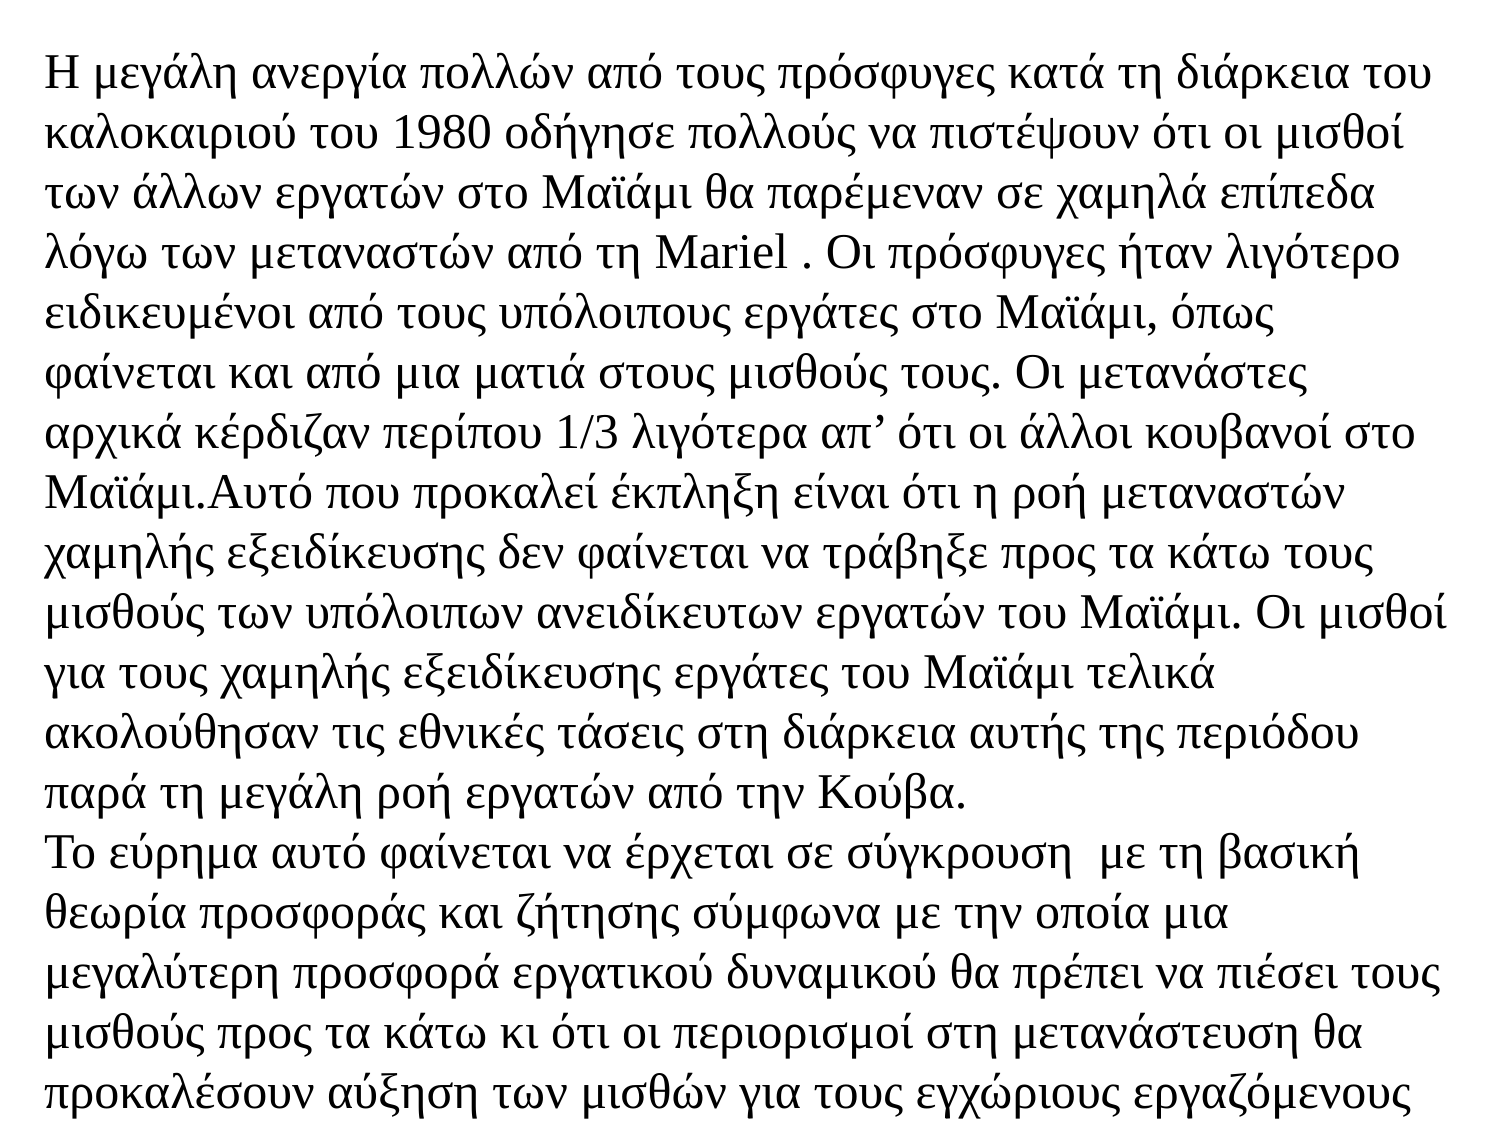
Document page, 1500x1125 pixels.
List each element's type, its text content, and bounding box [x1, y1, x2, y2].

text_box Η μεγάλη ανεργία πολλών από τους πρόσφυγες κατά τη διάρκεια του καλοκαιριού του 1980 οδήγησε πολλούς να πιστέψουν ότι οι μισθοί των άλλων εργατών στο Μαϊάμι θα παρέμεναν σε χαμηλά επίπεδα λόγω των μεταναστών από τη Mariel . Οι πρόσφυγες ήταν λιγότερο ειδικευμένοι από τους υπόλοιπους εργάτες στο Μαϊάμι, όπως φαίνεται και από μια ματιά στους μισθούς τους. Οι μετανάστες αρχικά κέρδιζαν περίπου 1/3 λιγότερα απ’ ότι οι άλλοι κουβανοί στο Μαϊάμι.Αυτό που προκαλεί έκπληξη είναι ότι η ροή μεταναστών χαμηλής εξειδίκευσης δεν φαίνεται να τράβηξε προς τα κάτω τους μισθούς των υπόλοιπων ανειδίκευτων εργατών του Μαϊάμι. Οι μισθοί για τους χαμηλής εξειδίκευσης εργάτες του Μαϊάμι τελικά ακολούθησαν τις εθνικές τάσεις στη διάρκεια αυτής της περιόδου παρά τη μεγάλη ροή εργατών από την Κούβα. Το εύρημα αυτό φαίνεται να έρχεται σε σύγκρουση με τη βασική θεωρία προσφοράς και ζήτησης σύμφωνα με την οποία μια μεγαλύτερη προσφορά εργατικού δυναμικού θα πρέπει να πιέσει τους μισθούς προς τα κάτω κι ότι οι περιορισμοί στη μετανάστευση θα προκαλέσουν αύξηση των μισθών για τους εγχώριους εργαζόμενους [29, 30, 1471, 1125]
